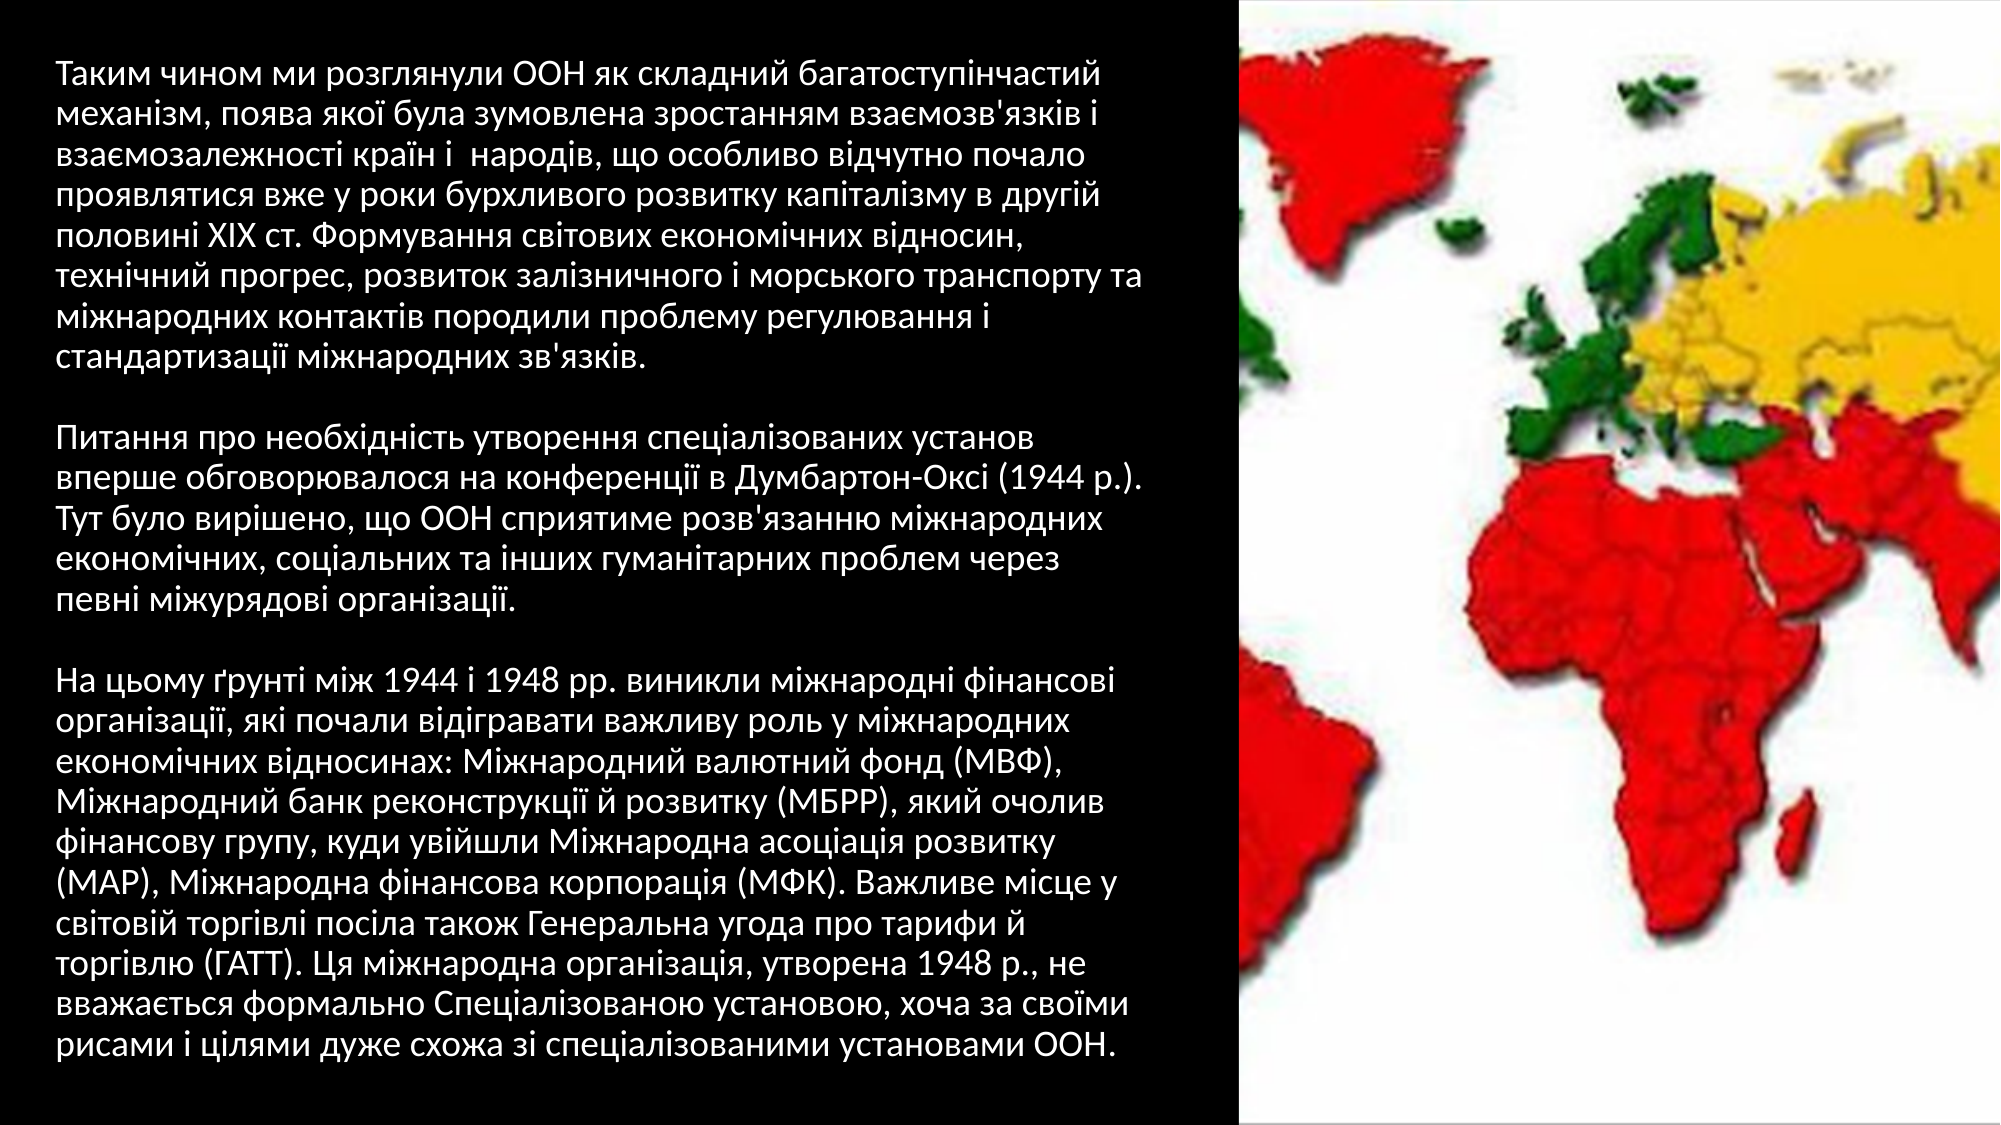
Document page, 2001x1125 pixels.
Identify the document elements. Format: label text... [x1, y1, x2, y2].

list Таким чином ми розглянули ООН як складний багатоступінчастий механізм, поява якої була зумовлена зростанням взаємозв'язків і взаємозалежності країн і народів, що особливо відчутно почало проявлятися вже у роки бурхливого розвитку капіталізму в другій половині XIX ст. Формування світових економічних відносин, технічний прогрес, розвиток залізничного і морського транспорту та міжнародних контактів породили проблему регулювання і стандартизації міжнародних зв'язків. Питання про необхідність утворення спеціалізованих установ вперше обговорювалося на конференції в Думбартон-Оксі (1944 р.). Тут було вирішено, що ООН сприятиме розв'язанню міжнародних економічних, соціальних та інших гуманітарних проблем через певні міжурядові організації. На цьому ґрунті між 1944 і 1948 рр. виникли міжнародні фінансові організації, які почали відігравати важливу роль у міжнародних економічних відносинах: Міжнародний валютний фонд (МВФ), Міжнародний банк реконструкції й розвитку (МБРР), який очолив фінансову групу, куди увійшли Міжнародна асоціація розвитку (МАР), Міжнародна фінансова корпорація (МФК). Важливе місце у світовій торгівлі посіла також Генеральна угода про тарифи й торгівлю (ГАТТ). Ця міжнародна організація, утворена 1948 р., не вважається формально Спеціалізованою установою, хоча за своїми рисами і цілями дуже схожа зі спеціалізованими установами ООН. [40, 45, 1164, 1014]
picture [1238, 0, 2000, 1125]
